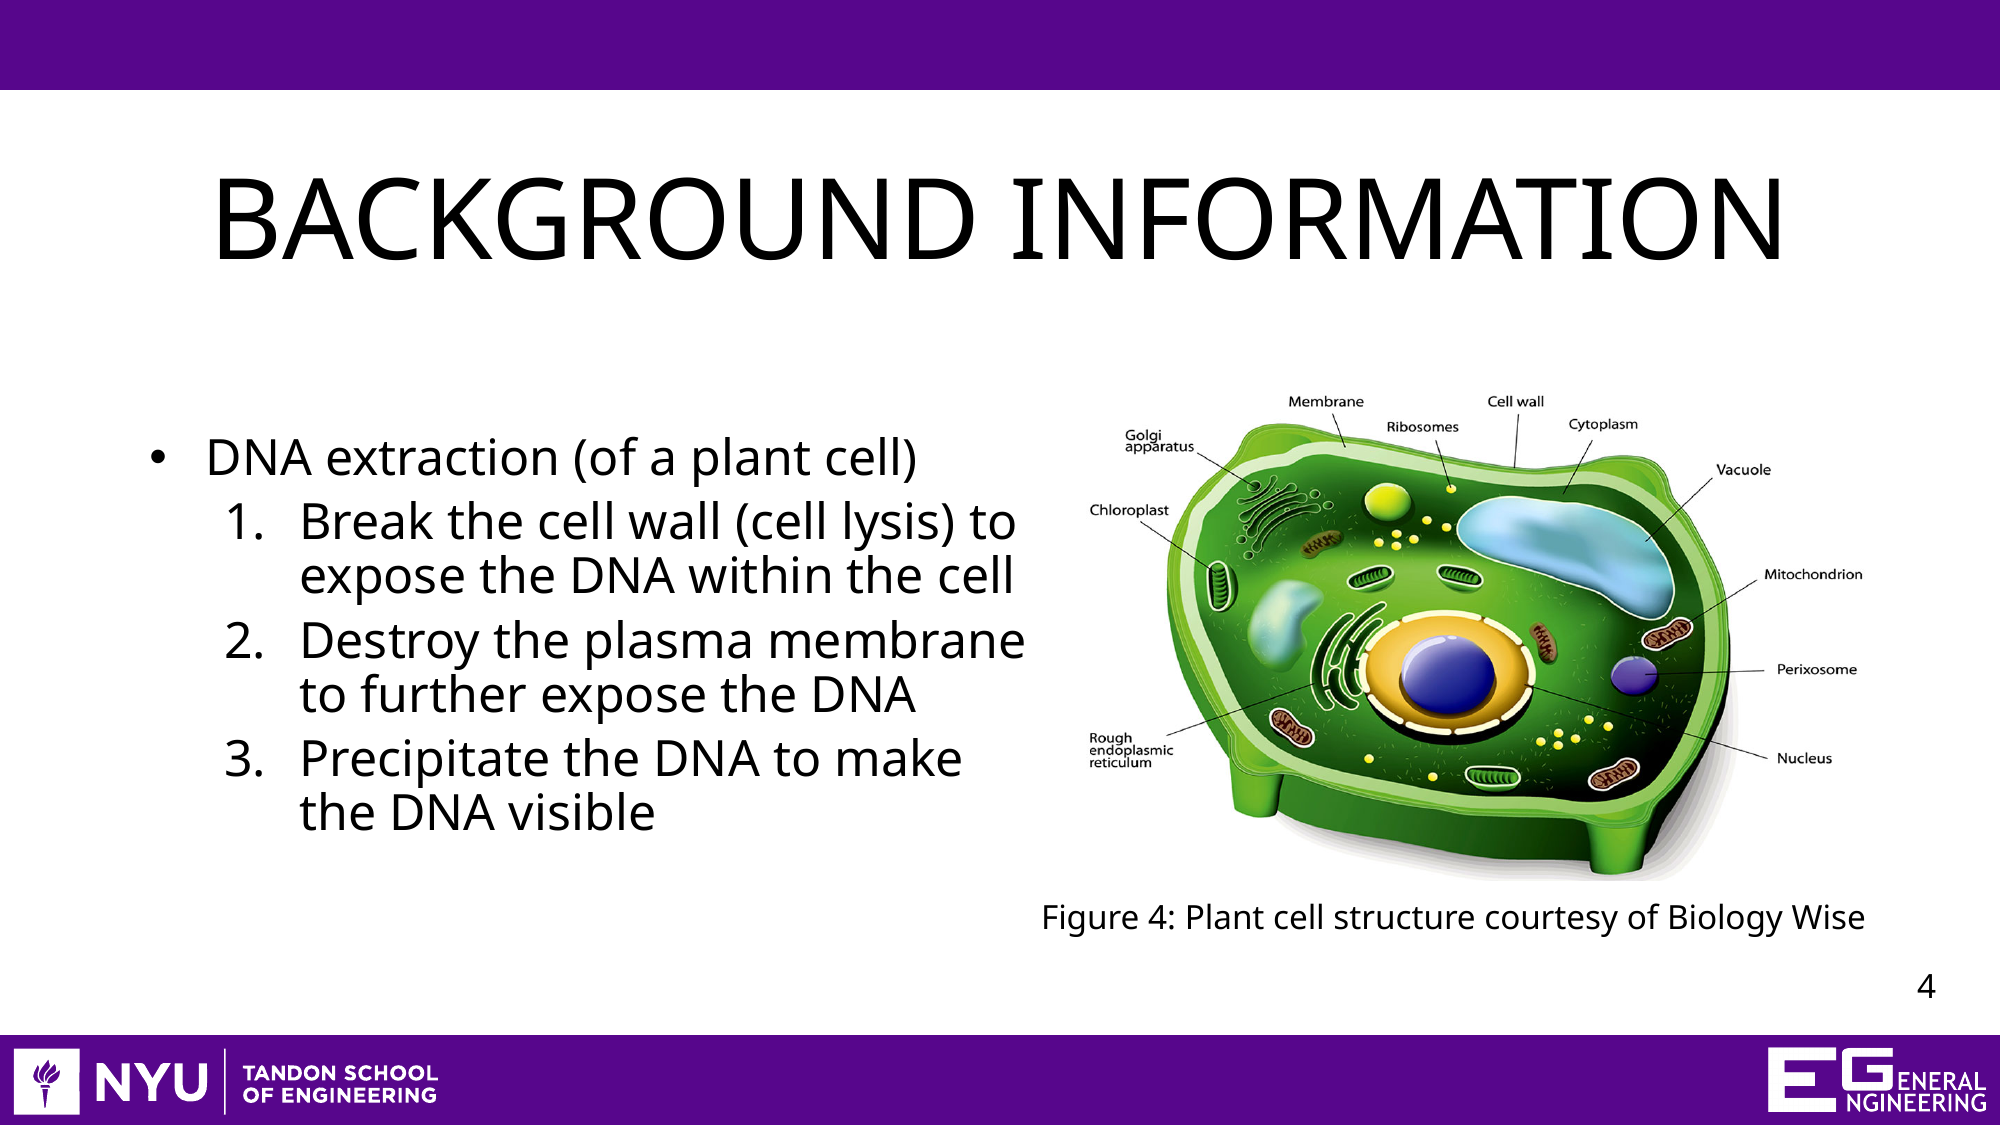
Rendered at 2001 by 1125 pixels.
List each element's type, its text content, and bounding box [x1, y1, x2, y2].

title BACKGROUND INFORMATION [92, 132, 1908, 292]
subtitle DNA extraction (of a plant cell) Break the cell wall (cell lysis) to expose the DNA within the cell Destroy the plasma membrane to further expose the DNA Precipitate the DNA to make the DNA visible [134, 315, 1074, 959]
picture [13, 1048, 438, 1115]
picture [1073, 381, 1878, 882]
text_box [0, 0, 2000, 91]
text_box Figure 4: Plant cell structure courtesy of Biology Wise [1008, 889, 1900, 944]
text_box [0, 1034, 1752, 1125]
picture [1752, 1031, 2000, 1125]
text_box 4 [1802, 958, 1951, 1013]
